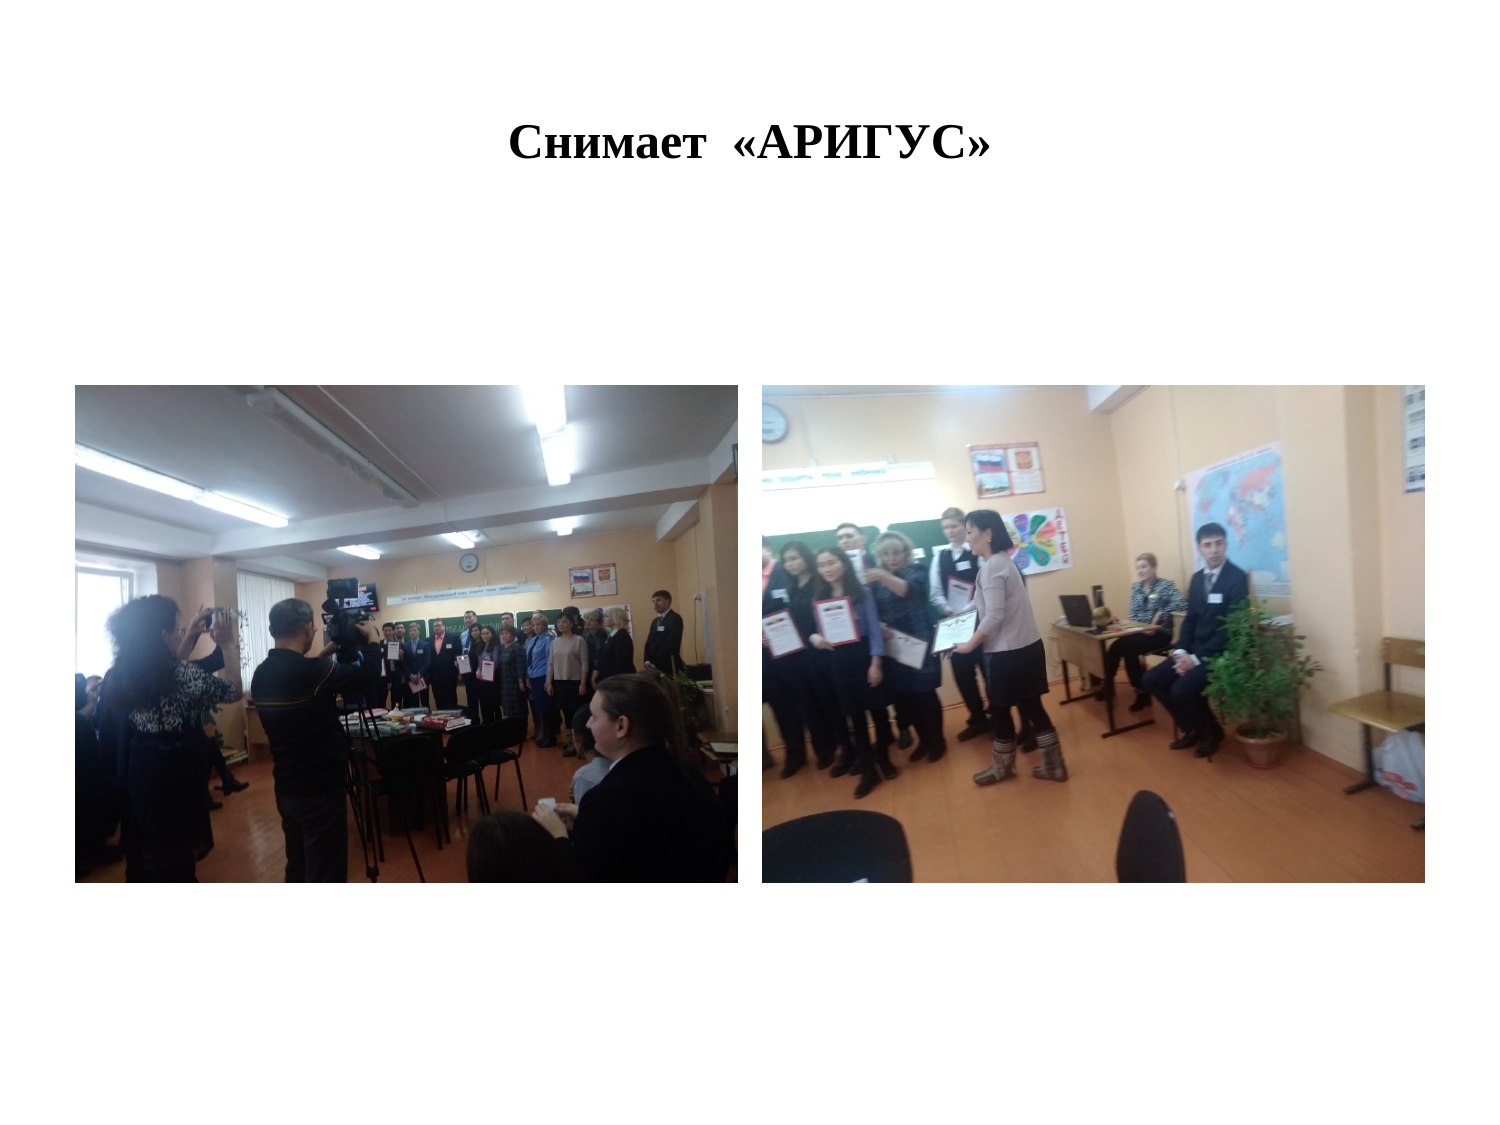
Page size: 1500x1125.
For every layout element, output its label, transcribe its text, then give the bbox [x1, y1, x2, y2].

title Снимает «АРИГУС» [75, 45, 1425, 233]
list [74, 384, 738, 883]
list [762, 384, 1426, 883]
